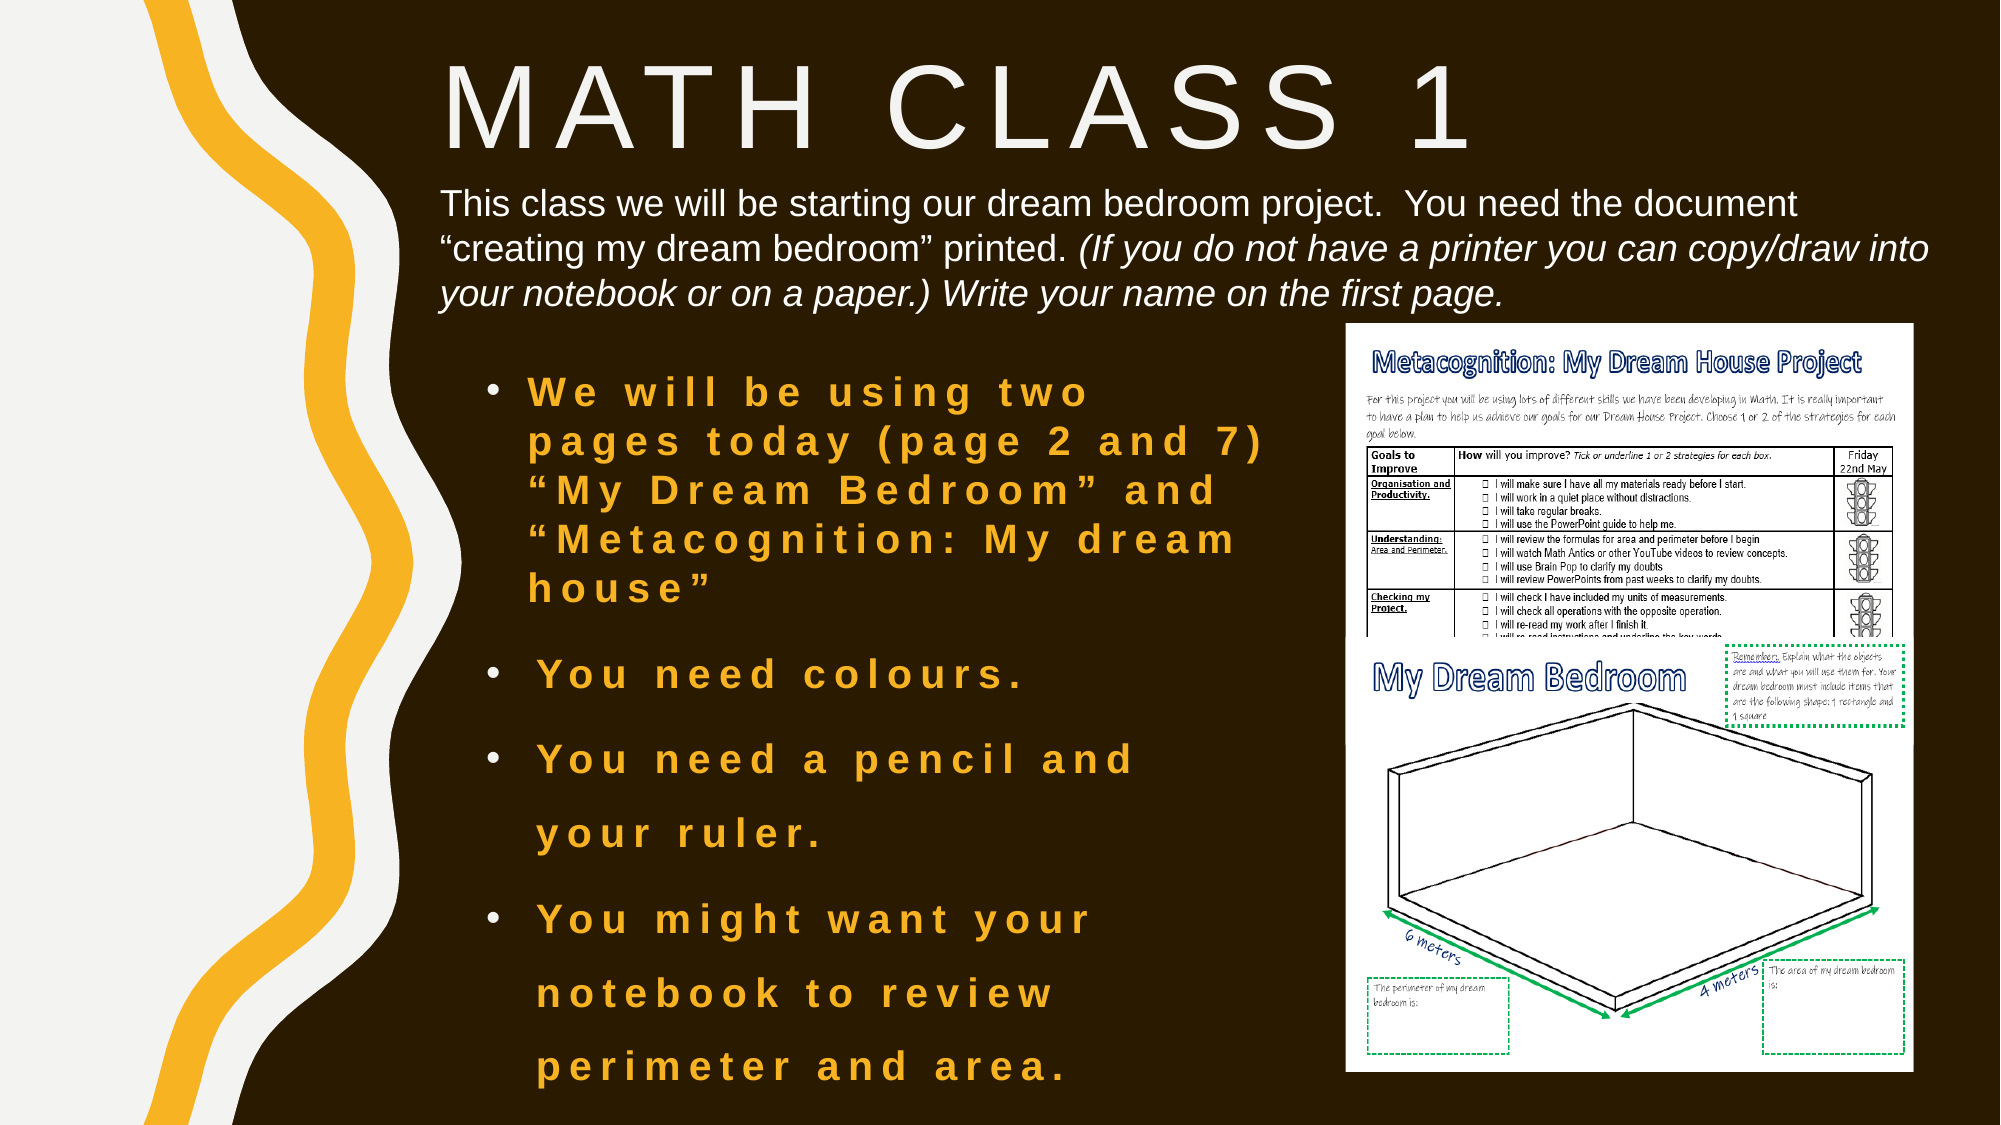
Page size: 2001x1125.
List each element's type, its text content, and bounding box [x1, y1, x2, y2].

title Math Class 1 [425, 36, 1914, 171]
picture [1345, 323, 1914, 1072]
text_box This class we will be starting our dream bedroom project. You need the document “creating my dream bedroom” printed. (If you do not have a printer you can copy/draw into your notebook or on a paper.) Write your name on the first page. [425, 171, 1960, 322]
list We will be using two pages today (page 2 and 7) “My Dream Bedroom” and “Metacognition: My dream house” You need colours. You need a pencil and your ruler. You might want your notebook to review perimeter and area. [471, 322, 1287, 1100]
